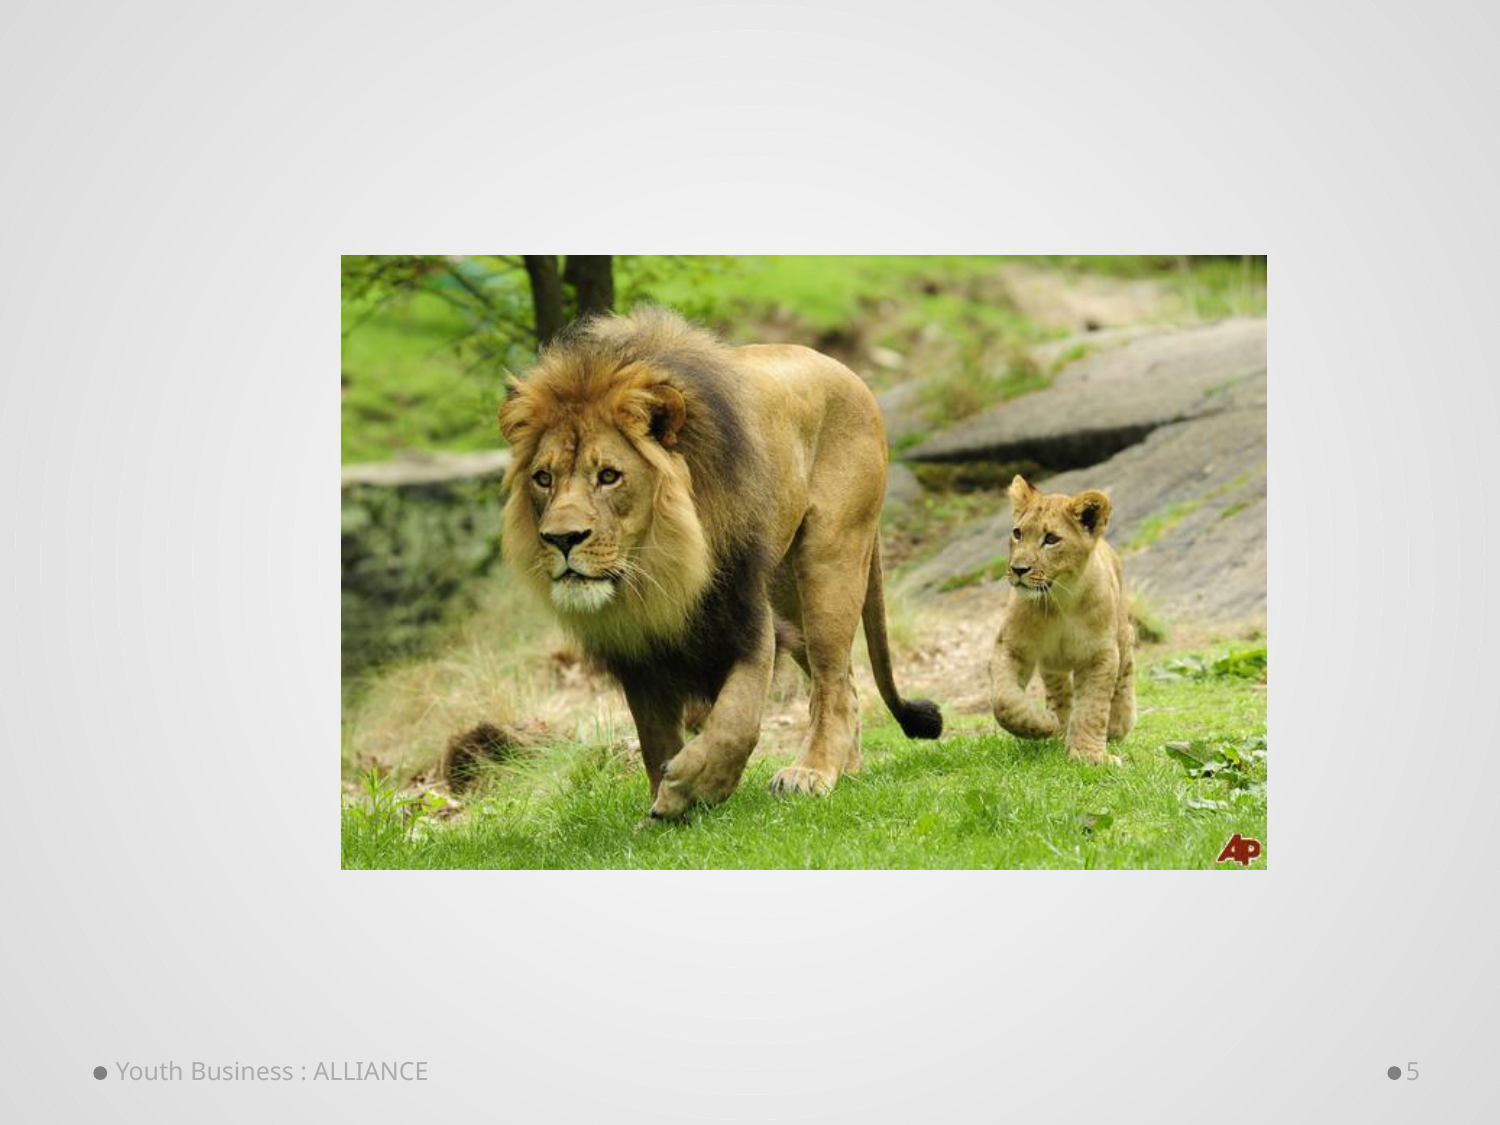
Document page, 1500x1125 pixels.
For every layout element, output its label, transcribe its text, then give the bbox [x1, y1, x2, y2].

footer Youth Business : ALLIANCE [108, 1042, 576, 1103]
slide_number 5 [1401, 1042, 1494, 1103]
picture [341, 255, 1267, 870]
